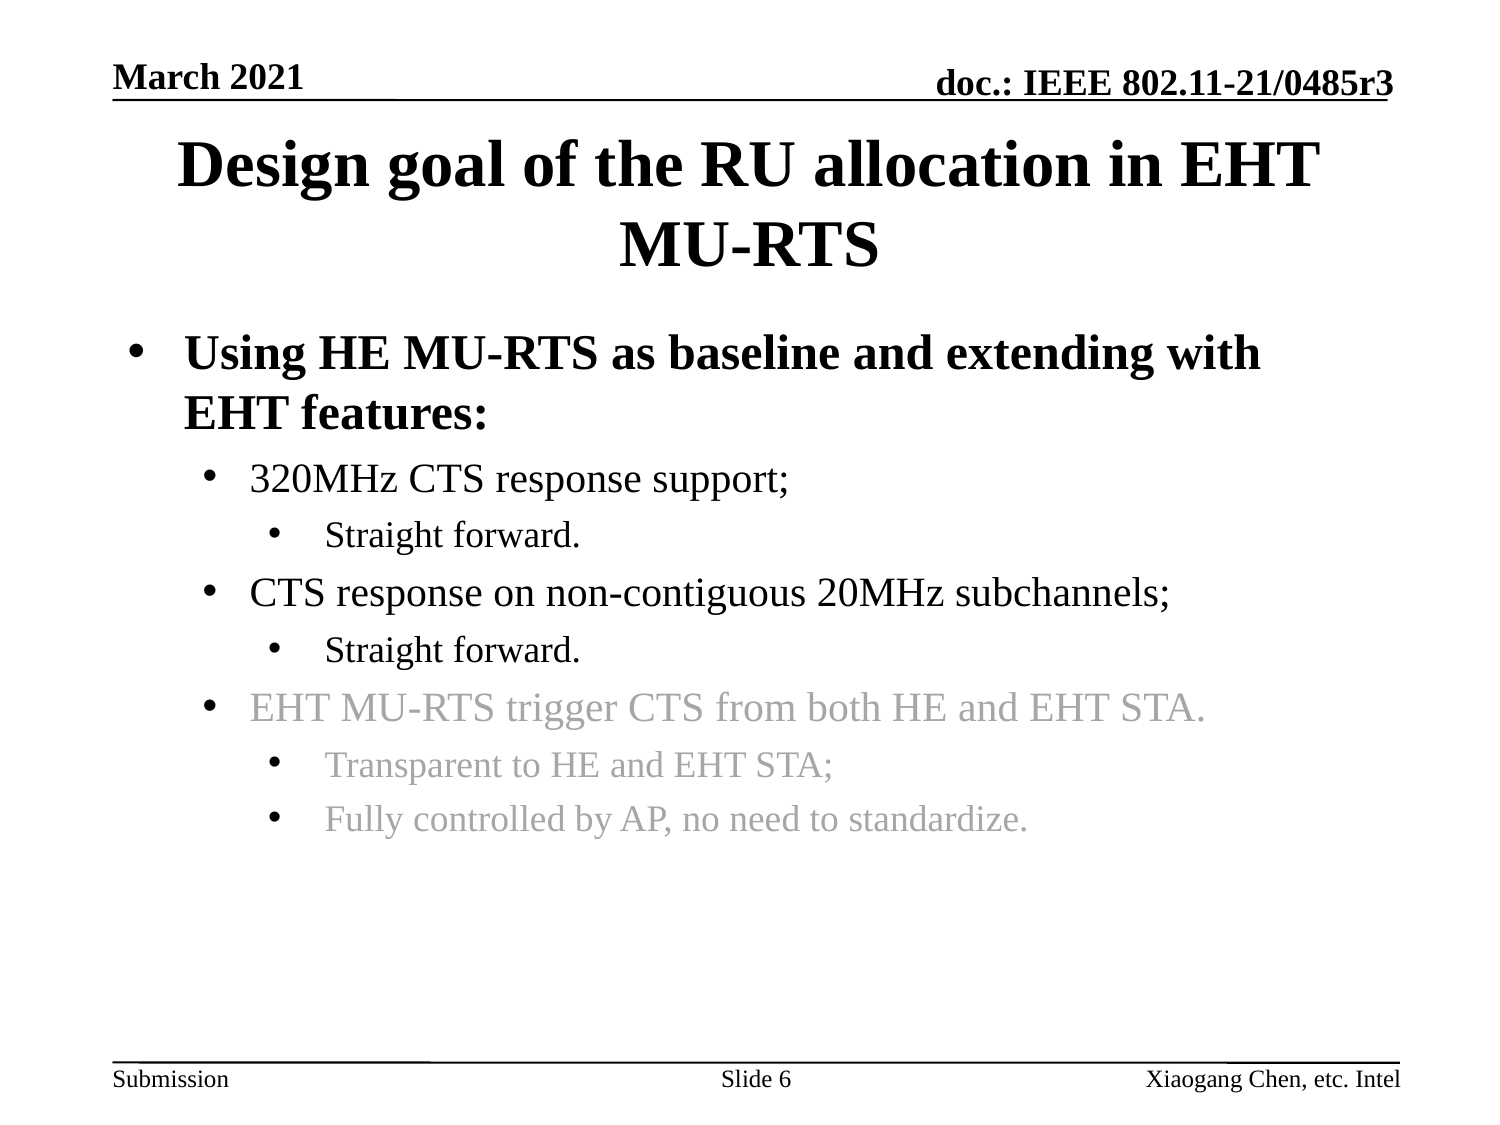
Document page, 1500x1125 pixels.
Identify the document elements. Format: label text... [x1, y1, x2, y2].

footer Xiaogang Chen, etc. Intel [878, 1061, 1402, 1093]
list Using HE MU-RTS as baseline and extending with EHT features: 320MHz CTS response support; Straight forward. CTS response on non-contiguous 20MHz subchannels; Straight forward. EHT MU-RTS trigger CTS from both HE and EHT STA. Transparent to HE and EHT STA; Fully controlled by AP, no need to standardize. [112, 312, 1388, 976]
title Design goal of the RU allocation in EHT MU-RTS [112, 112, 1388, 288]
slide_number Slide 6 [712, 1061, 800, 1123]
